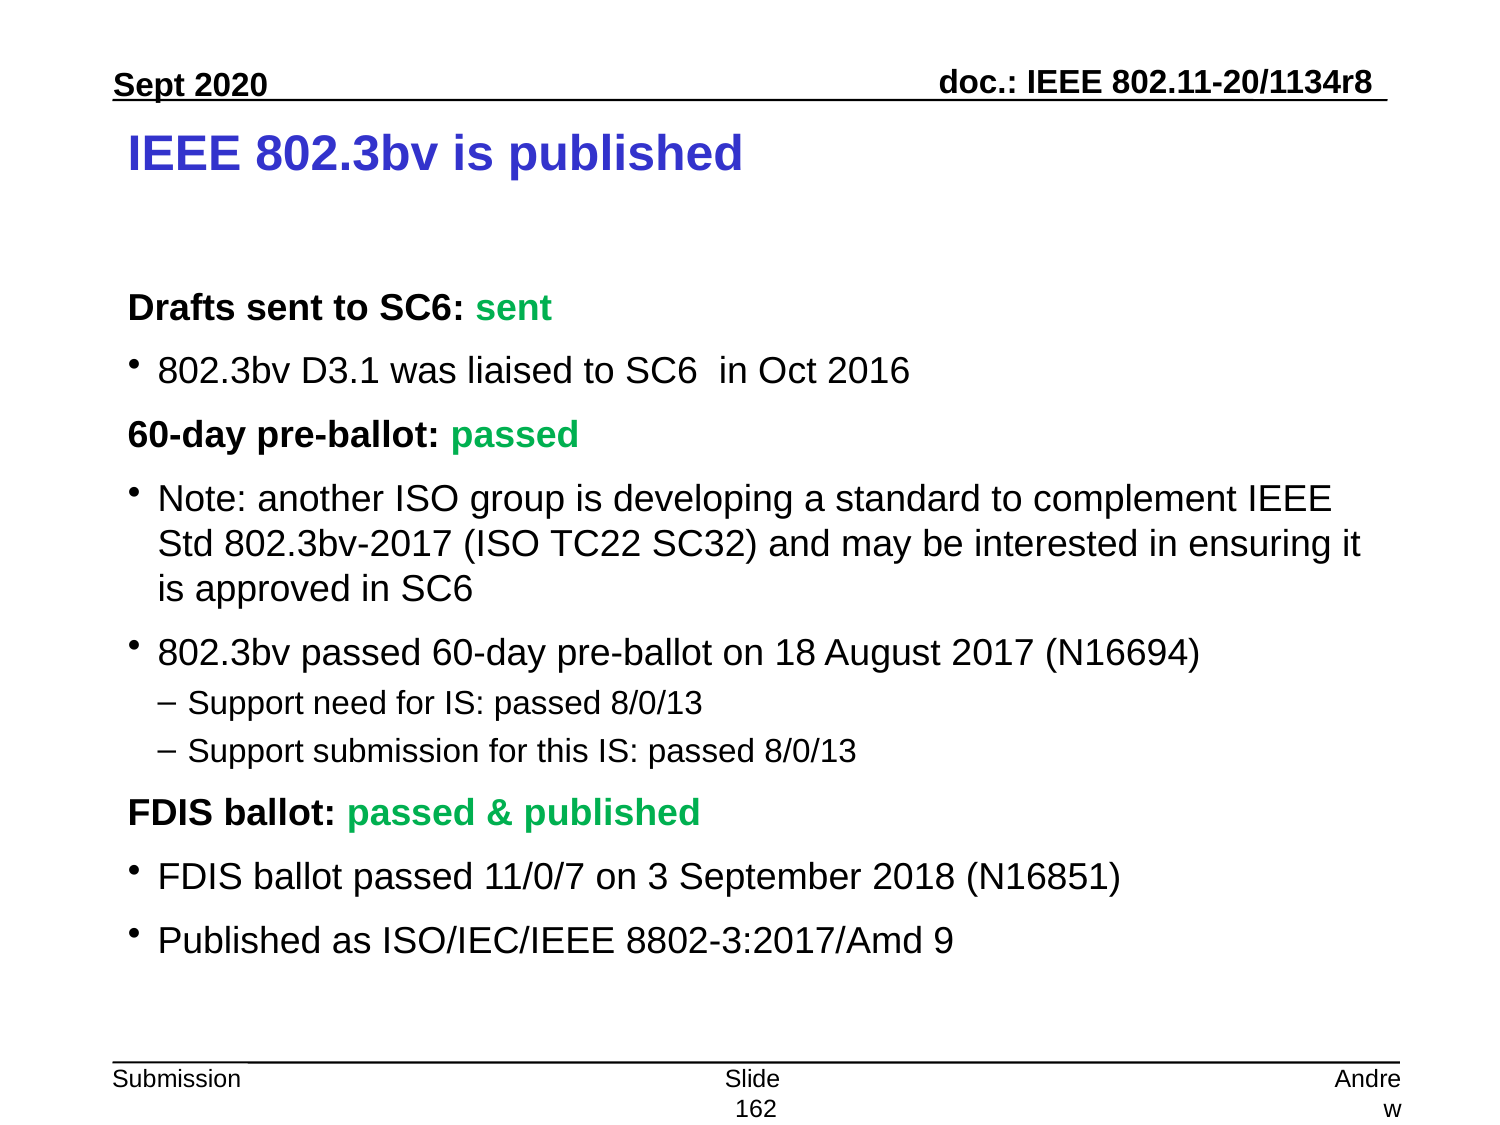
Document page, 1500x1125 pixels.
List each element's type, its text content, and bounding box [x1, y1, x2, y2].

list Drafts sent to SC6: sent 802.3bv D3.1 was liaised to SC6 in Oct 2016 60-day pre-ballot: passed Note: another ISO group is developing a standard to complement IEEE Std 802.3bv-2017 (ISO TC22 SC32) and may be interested in ensuring it is approved in SC6 802.3bv passed 60-day pre-ballot on 18 August 2017 (N16694) Support need for IS: passed 8/0/13 Support submission for this IS: passed 8/0/13 FDIS ballot: passed & published FDIS ballot passed 11/0/7 on 3 September 2018 (N16851) Published as ISO/IEC/IEEE 8802-3:2017/Amd 9 [112, 275, 1388, 950]
slide_number Slide 162 [709, 1061, 803, 1093]
title IEEE 802.3bv is published [112, 112, 1388, 275]
footer Andrew Myles, Cisco [1320, 1061, 1402, 1093]
